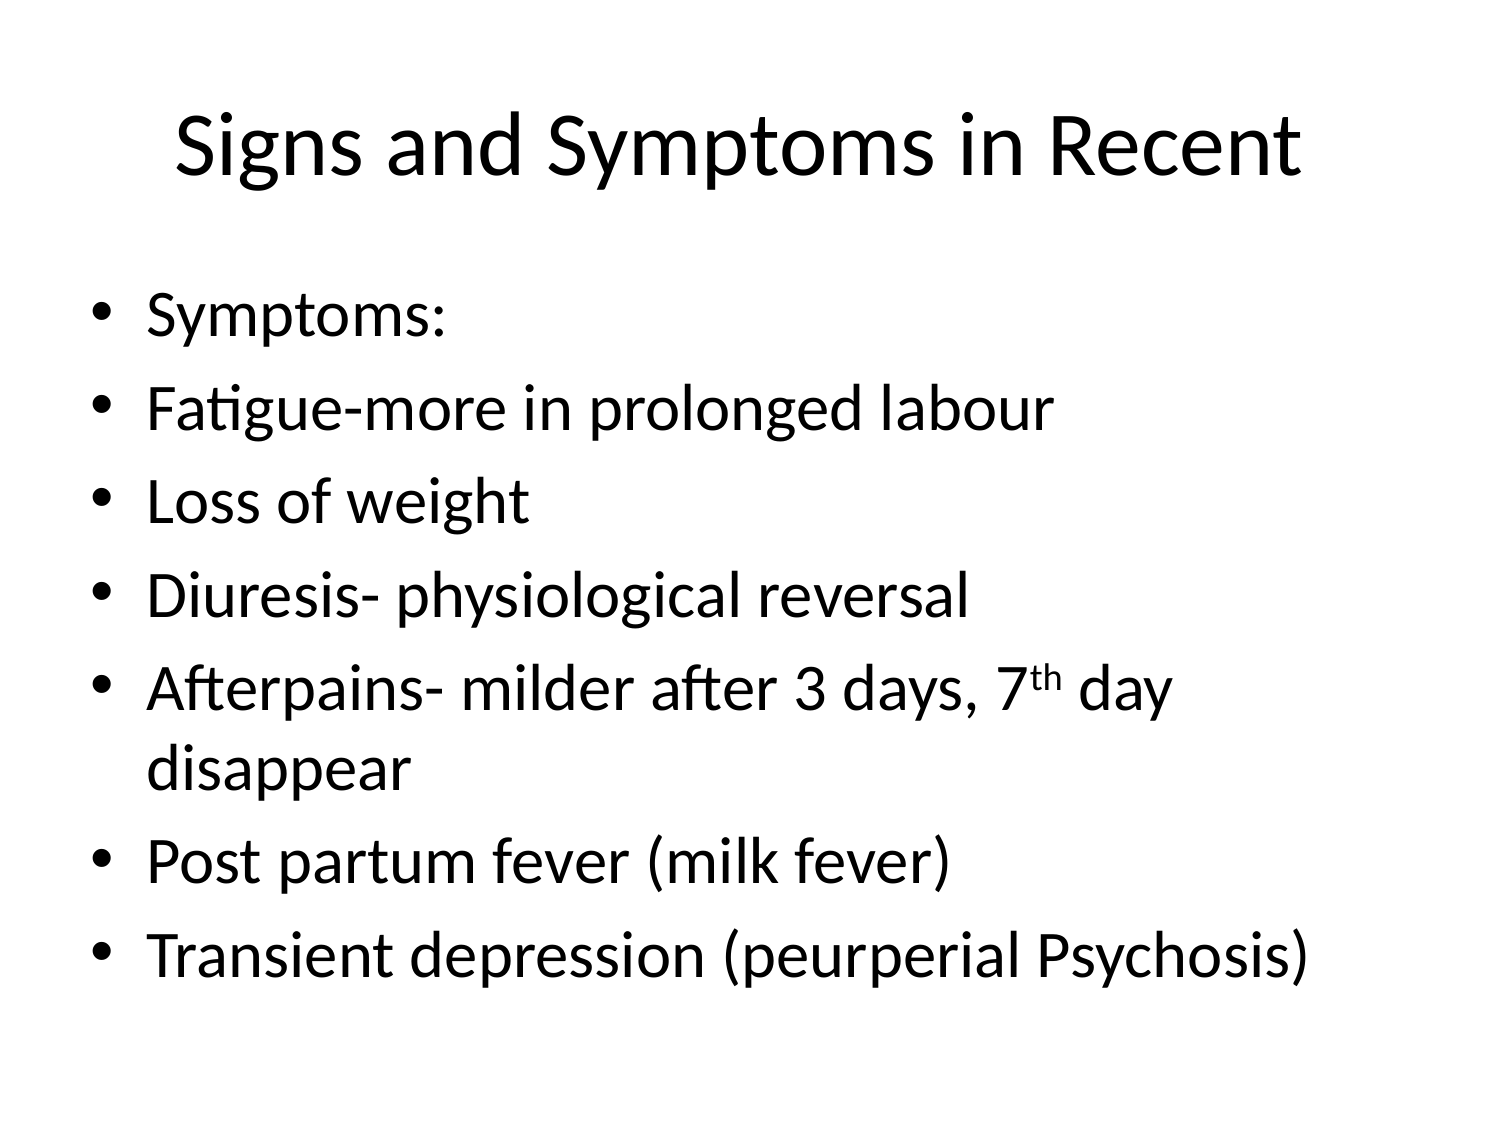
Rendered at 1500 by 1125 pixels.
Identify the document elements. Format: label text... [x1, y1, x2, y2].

list Symptoms: Fatigue-more in prolonged labour Loss of weight Diuresis- physiological reversal Afterpains- milder after 3 days, 7th day disappear Post partum fever (milk fever) Transient depression (peurperial Psychosis) [75, 262, 1425, 1005]
title Signs and Symptoms in Recent [75, 45, 1425, 233]
